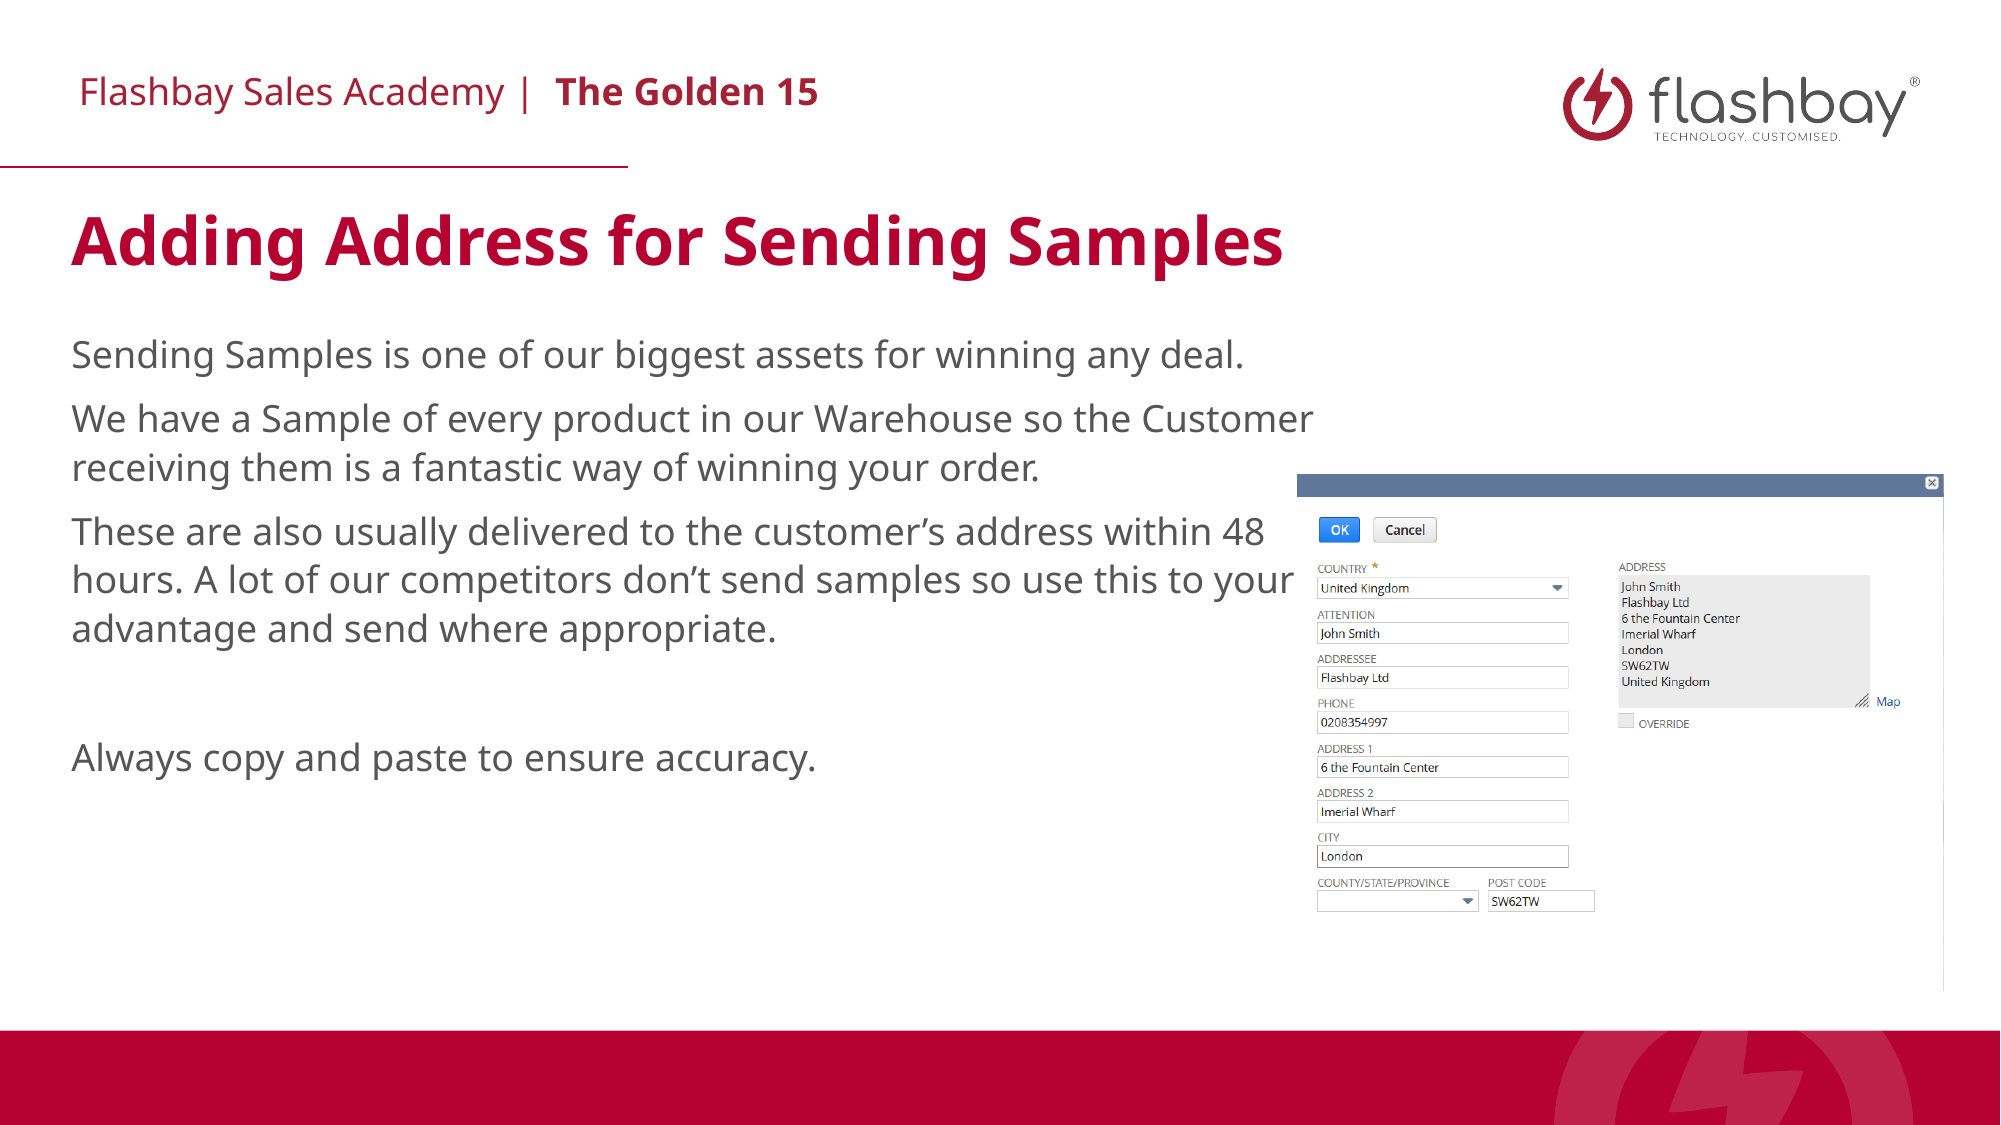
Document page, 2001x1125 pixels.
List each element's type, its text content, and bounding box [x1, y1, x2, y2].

text_box Adding Address for Sending Samples [56, 185, 1787, 286]
picture [1519, 1030, 1944, 1125]
text_box Sending Samples is one of our biggest assets for winning any deal. We have a Sample of every product in our Warehouse so the Customer receiving them is a fantastic way of winning your order. These are also usually delivered to the customer’s address within 48 hours. A lot of our competitors don’t send samples so use this to your advantage and send where appropriate. Always copy and paste to ensure accuracy. [56, 320, 1389, 981]
picture [1297, 474, 1944, 991]
picture [1563, 68, 1920, 141]
